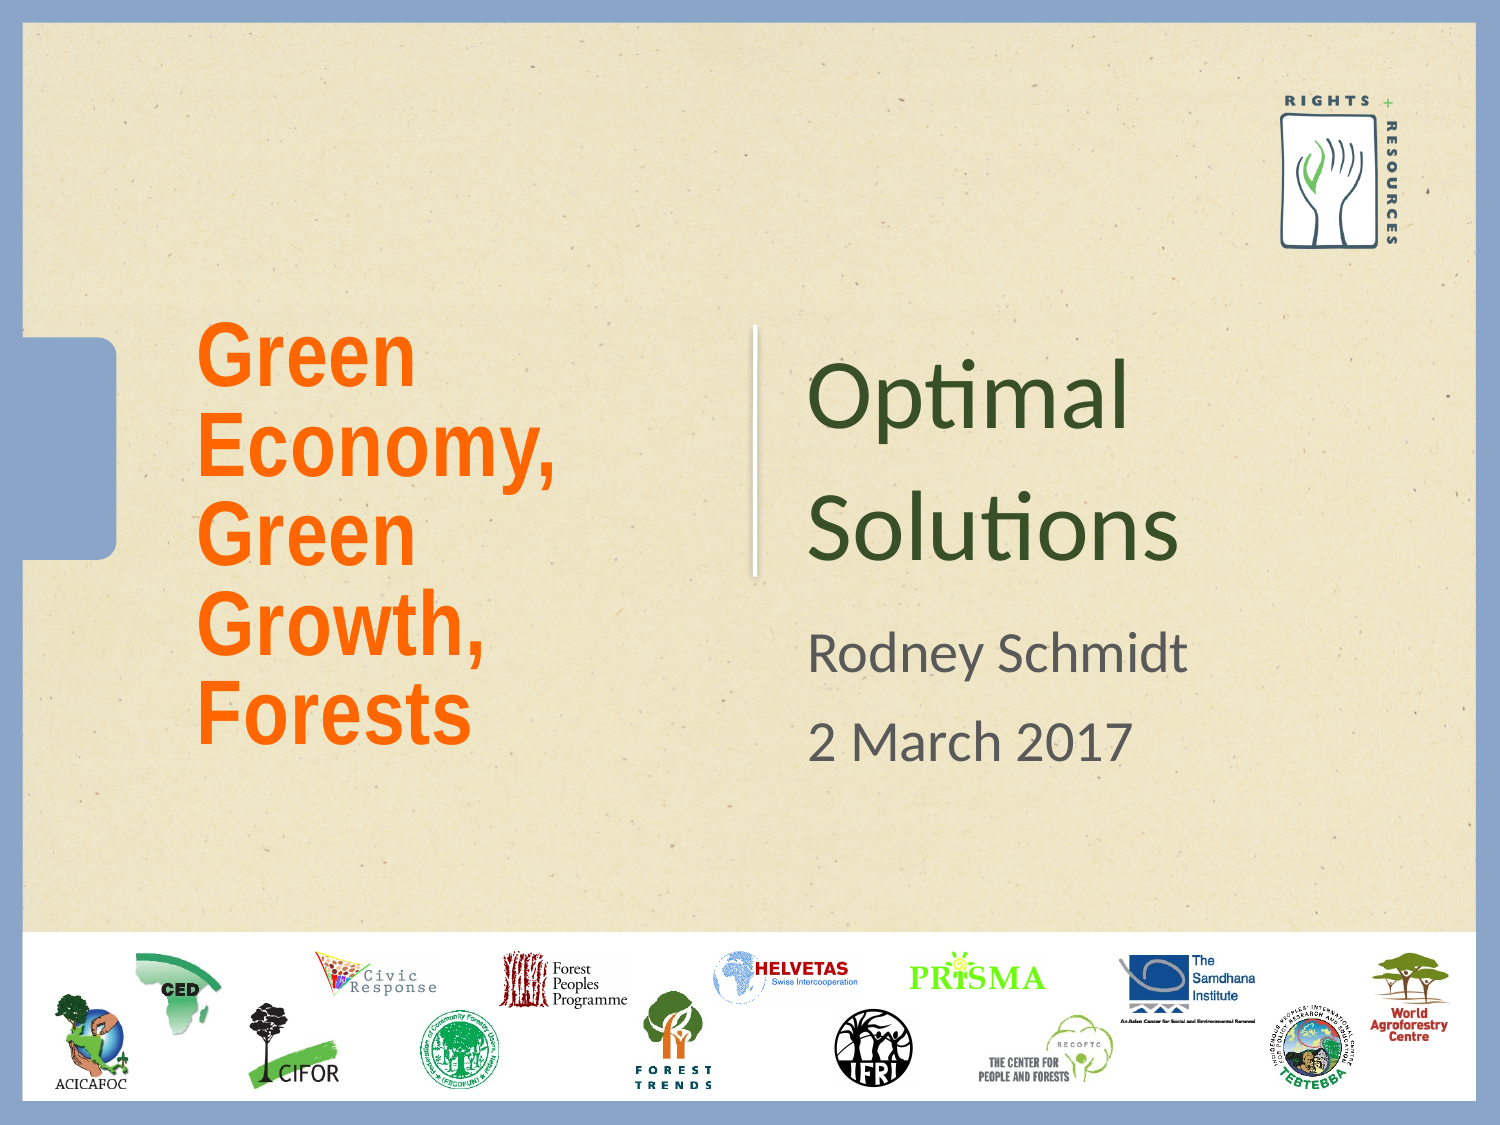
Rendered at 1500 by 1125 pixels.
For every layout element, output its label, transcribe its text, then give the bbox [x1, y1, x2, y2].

picture [635, 991, 711, 1089]
picture [315, 951, 436, 997]
subtitle Optimal Solutions [791, 309, 1388, 589]
picture [1370, 951, 1451, 1041]
picture [1119, 955, 1255, 1023]
picture [831, 1007, 916, 1089]
picture [420, 1010, 499, 1089]
picture [133, 951, 224, 1037]
title Green Economy, Green Growth, Forests [181, 308, 705, 770]
list Rodney Schmidt 2 March 2017 [792, 600, 1397, 770]
picture [979, 1015, 1113, 1082]
picture [248, 1003, 339, 1089]
picture [499, 951, 627, 1009]
picture [910, 951, 1046, 989]
picture [1270, 1005, 1354, 1089]
picture [55, 994, 129, 1089]
picture [23, 23, 1475, 932]
picture [713, 951, 858, 1004]
